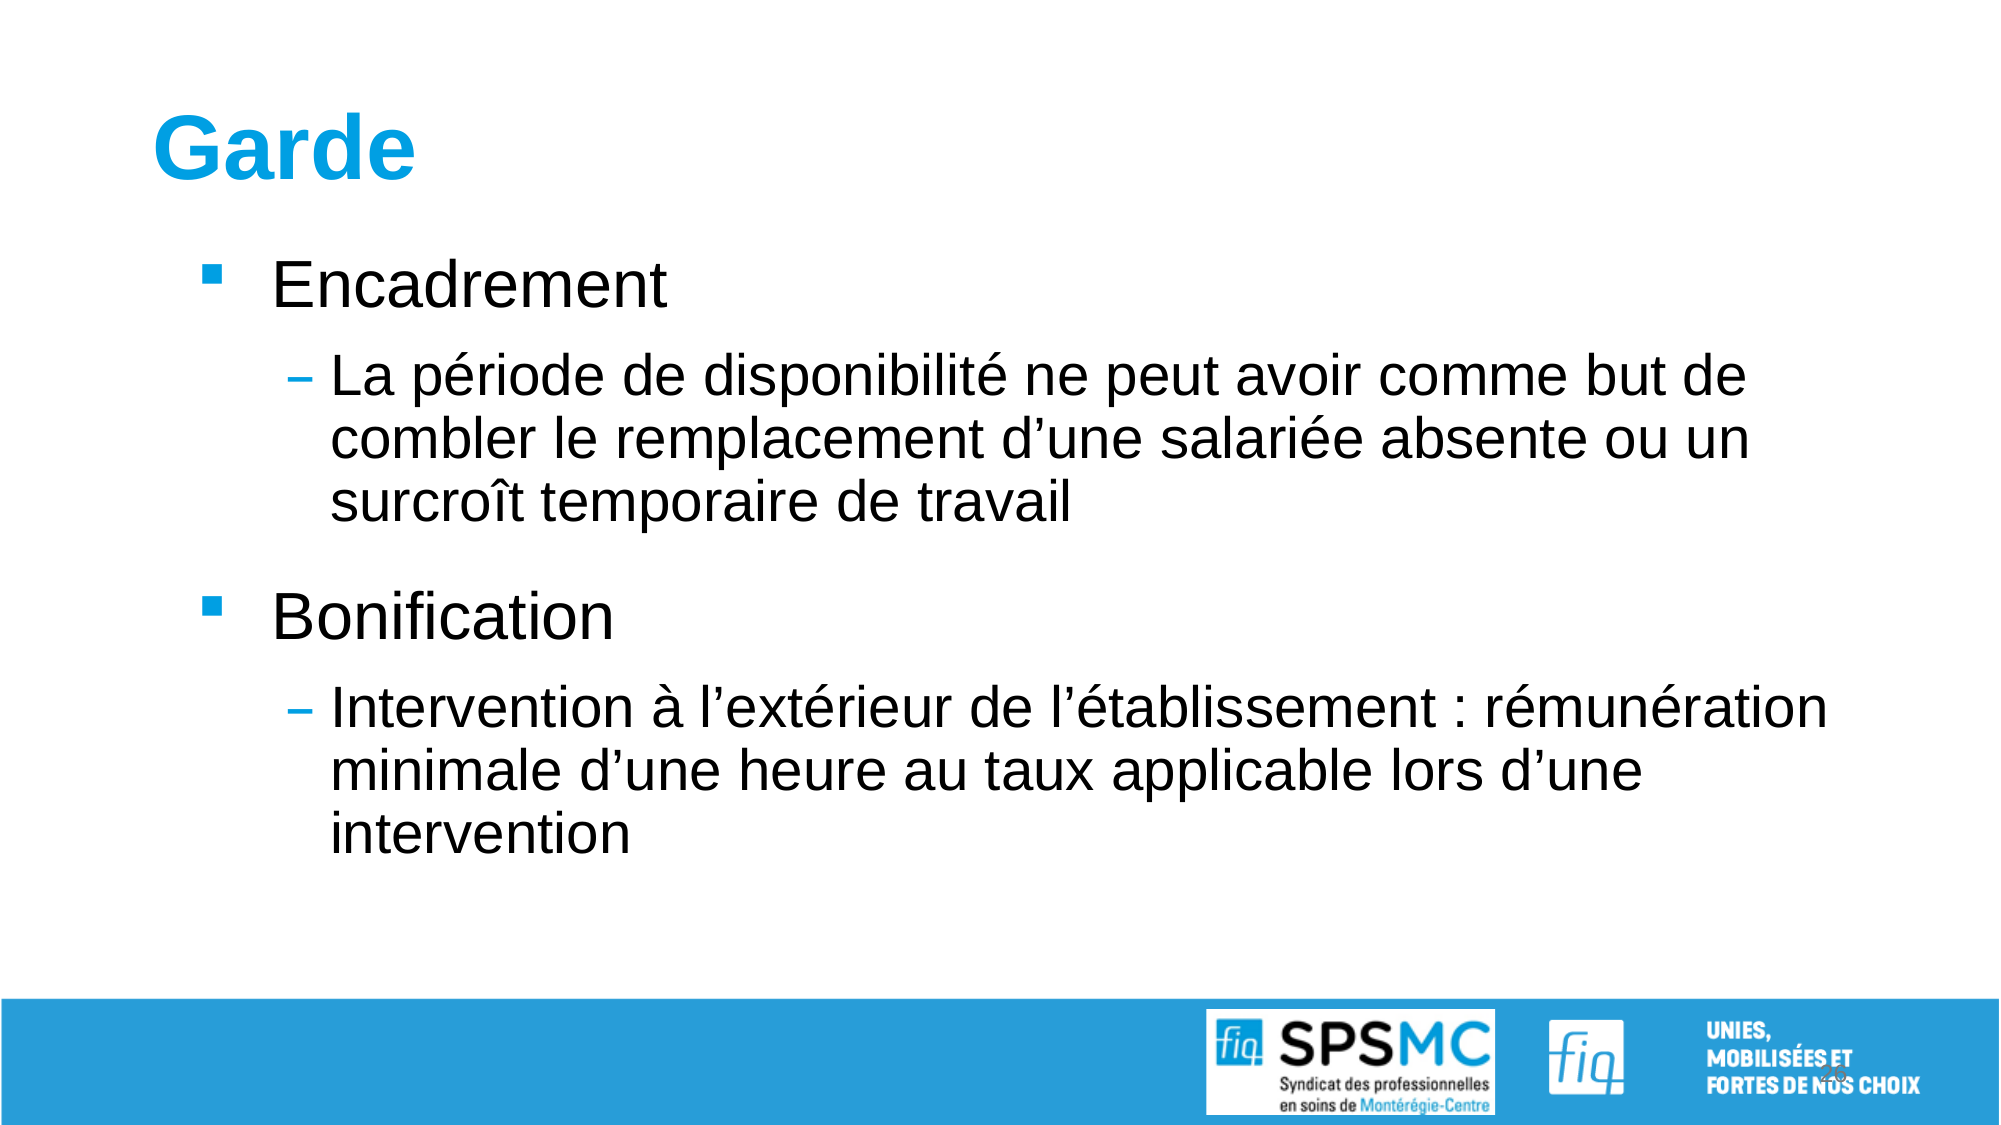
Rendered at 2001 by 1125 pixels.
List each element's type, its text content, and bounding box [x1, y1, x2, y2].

slide_number 26 [1496, 1042, 1863, 1103]
picture [0, 997, 2000, 1125]
list Encadrement La période de disponibilité ne peut avoir comme but de combler le remplacement d’une salariée absente ou un surcroît temporaire de travail Bonification Intervention à l’extérieur de l’établissement : rémunération minimale d’une heure au taux applicable lors d’une intervention [137, 242, 1863, 957]
title Garde [137, 41, 1863, 242]
